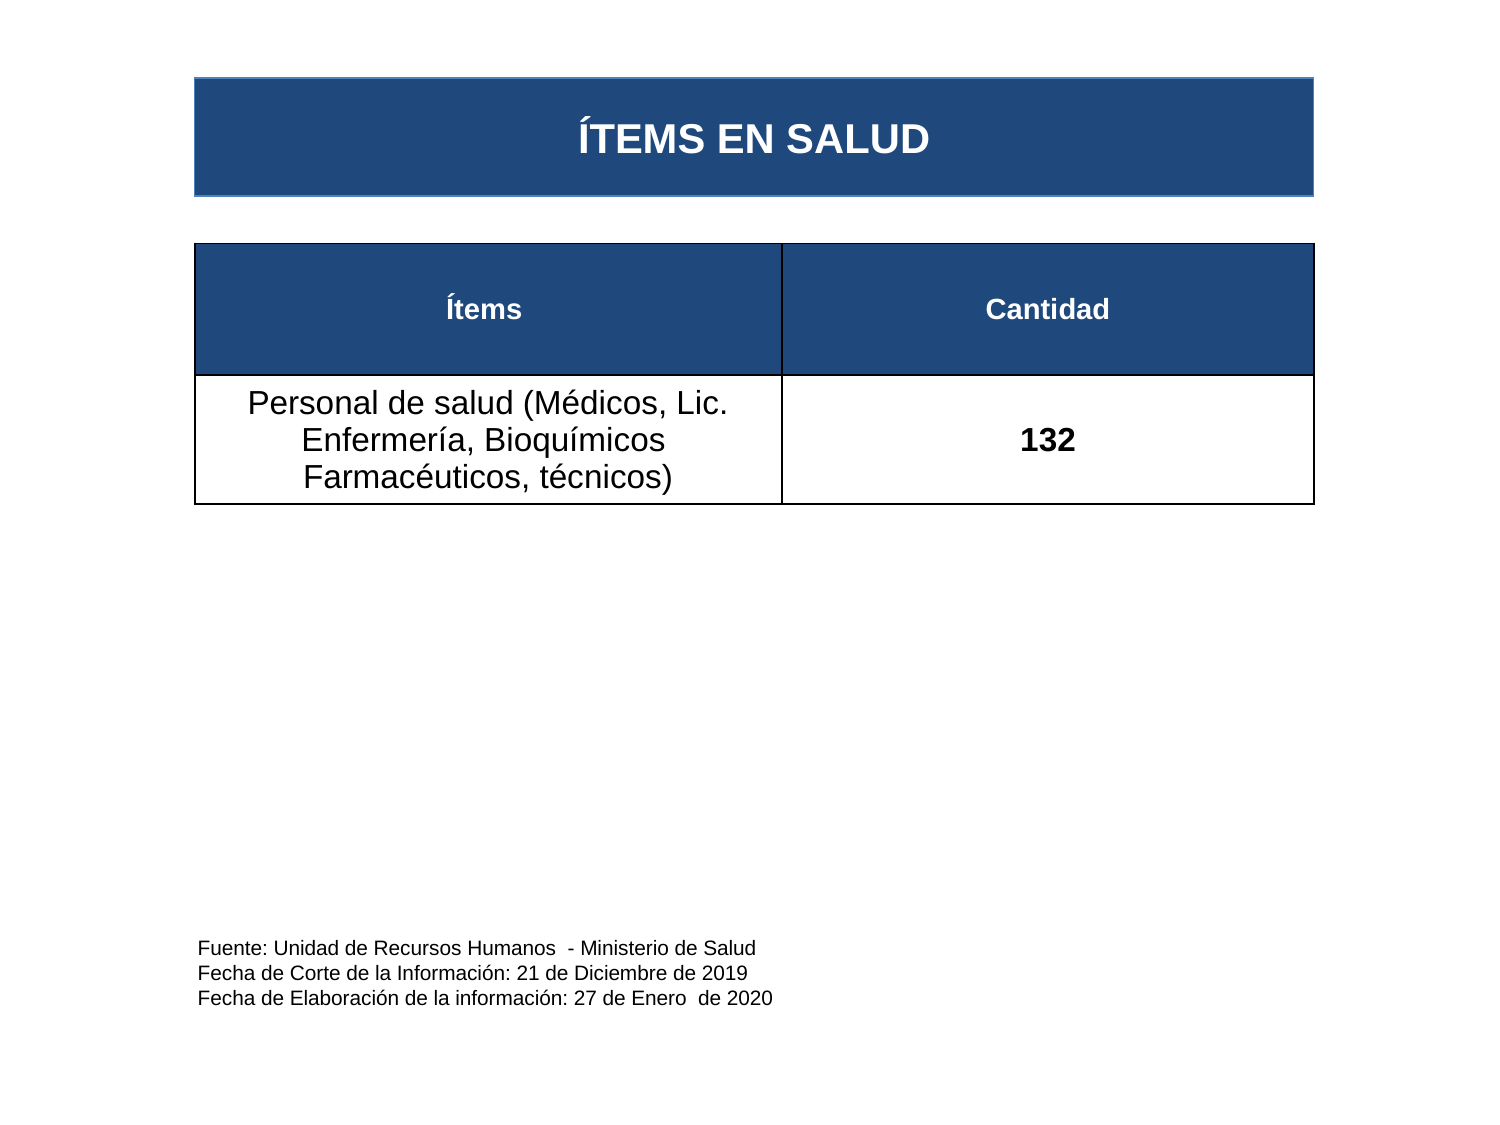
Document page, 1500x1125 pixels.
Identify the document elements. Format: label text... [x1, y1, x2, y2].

text_box Fuente: Unidad de Recursos Humanos - Ministerio de Salud Fecha de Corte de la Información: 21 de Diciembre de 2019 Fecha de Elaboración de la información: 27 de Enero de 2020 [183, 927, 1192, 1018]
table_header Ítems [196, 244, 781, 374]
table_header Cantidad [783, 244, 1313, 374]
table_cell Personal de salud (Médicos, Lic. Enfermería, Bioquímicos Farmacéuticos, técnicos) [196, 376, 781, 503]
text_box ÍTEMS EN SALUD [194, 78, 1314, 197]
table_cell 132 [783, 376, 1313, 503]
